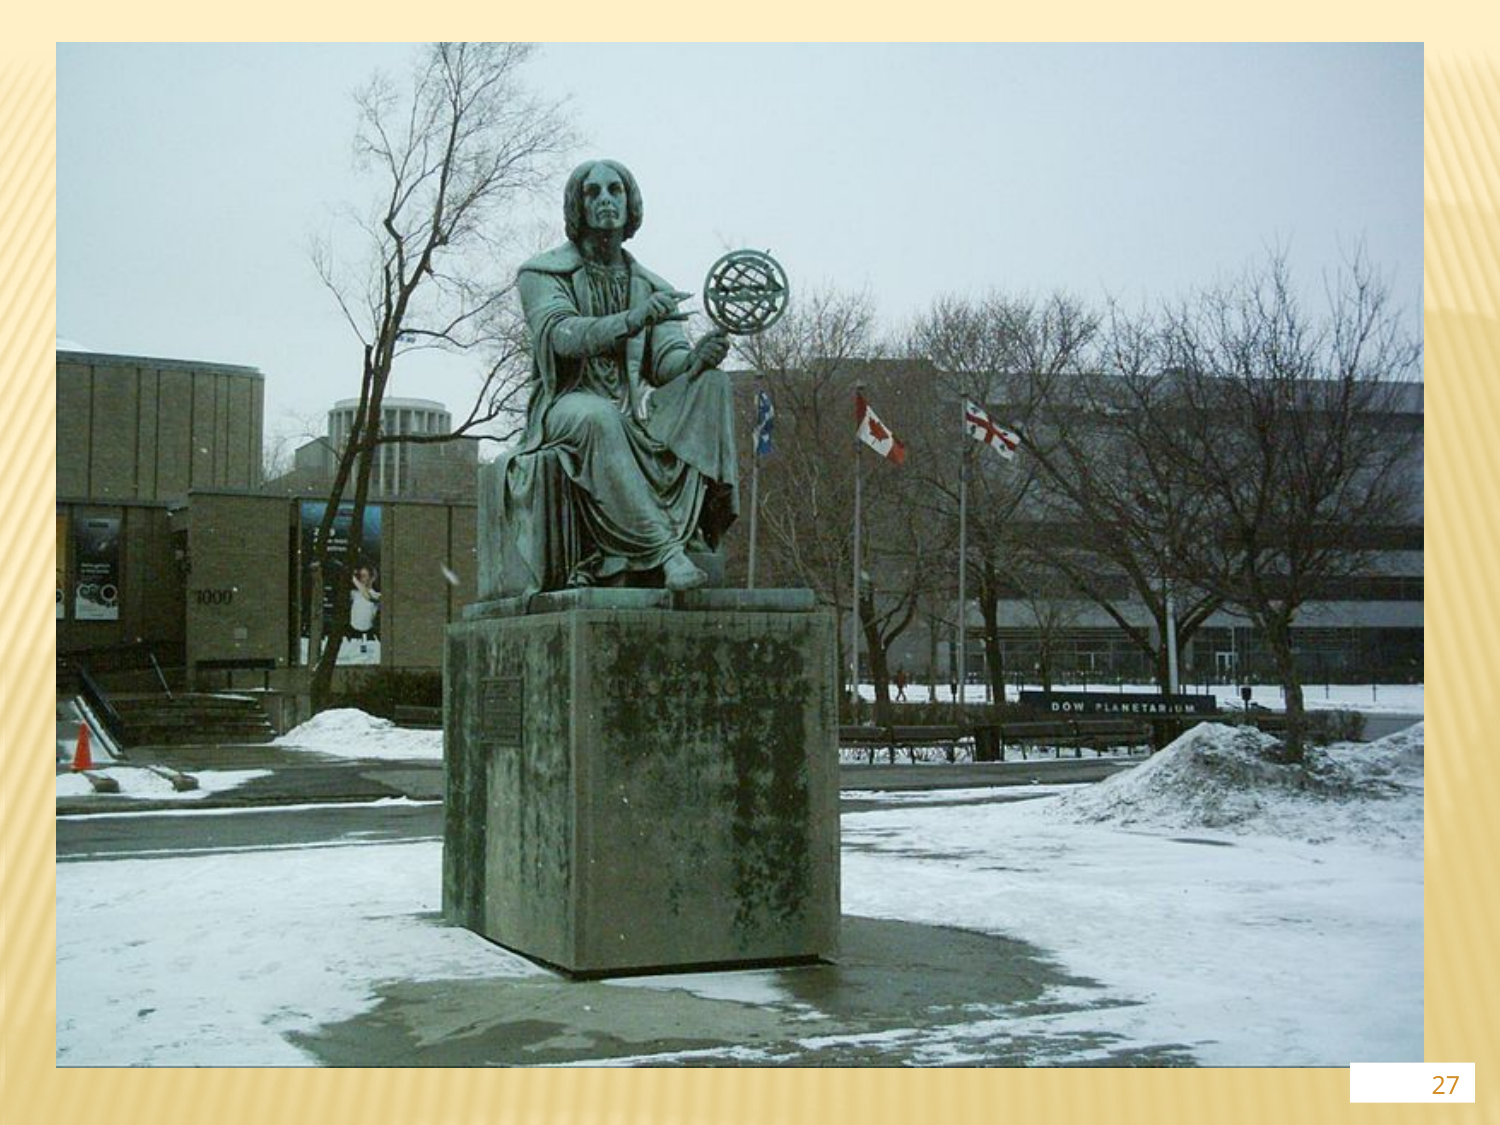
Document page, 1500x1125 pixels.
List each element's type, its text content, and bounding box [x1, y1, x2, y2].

picture [56, 42, 1424, 1068]
slide_number 27 [1350, 1062, 1475, 1103]
